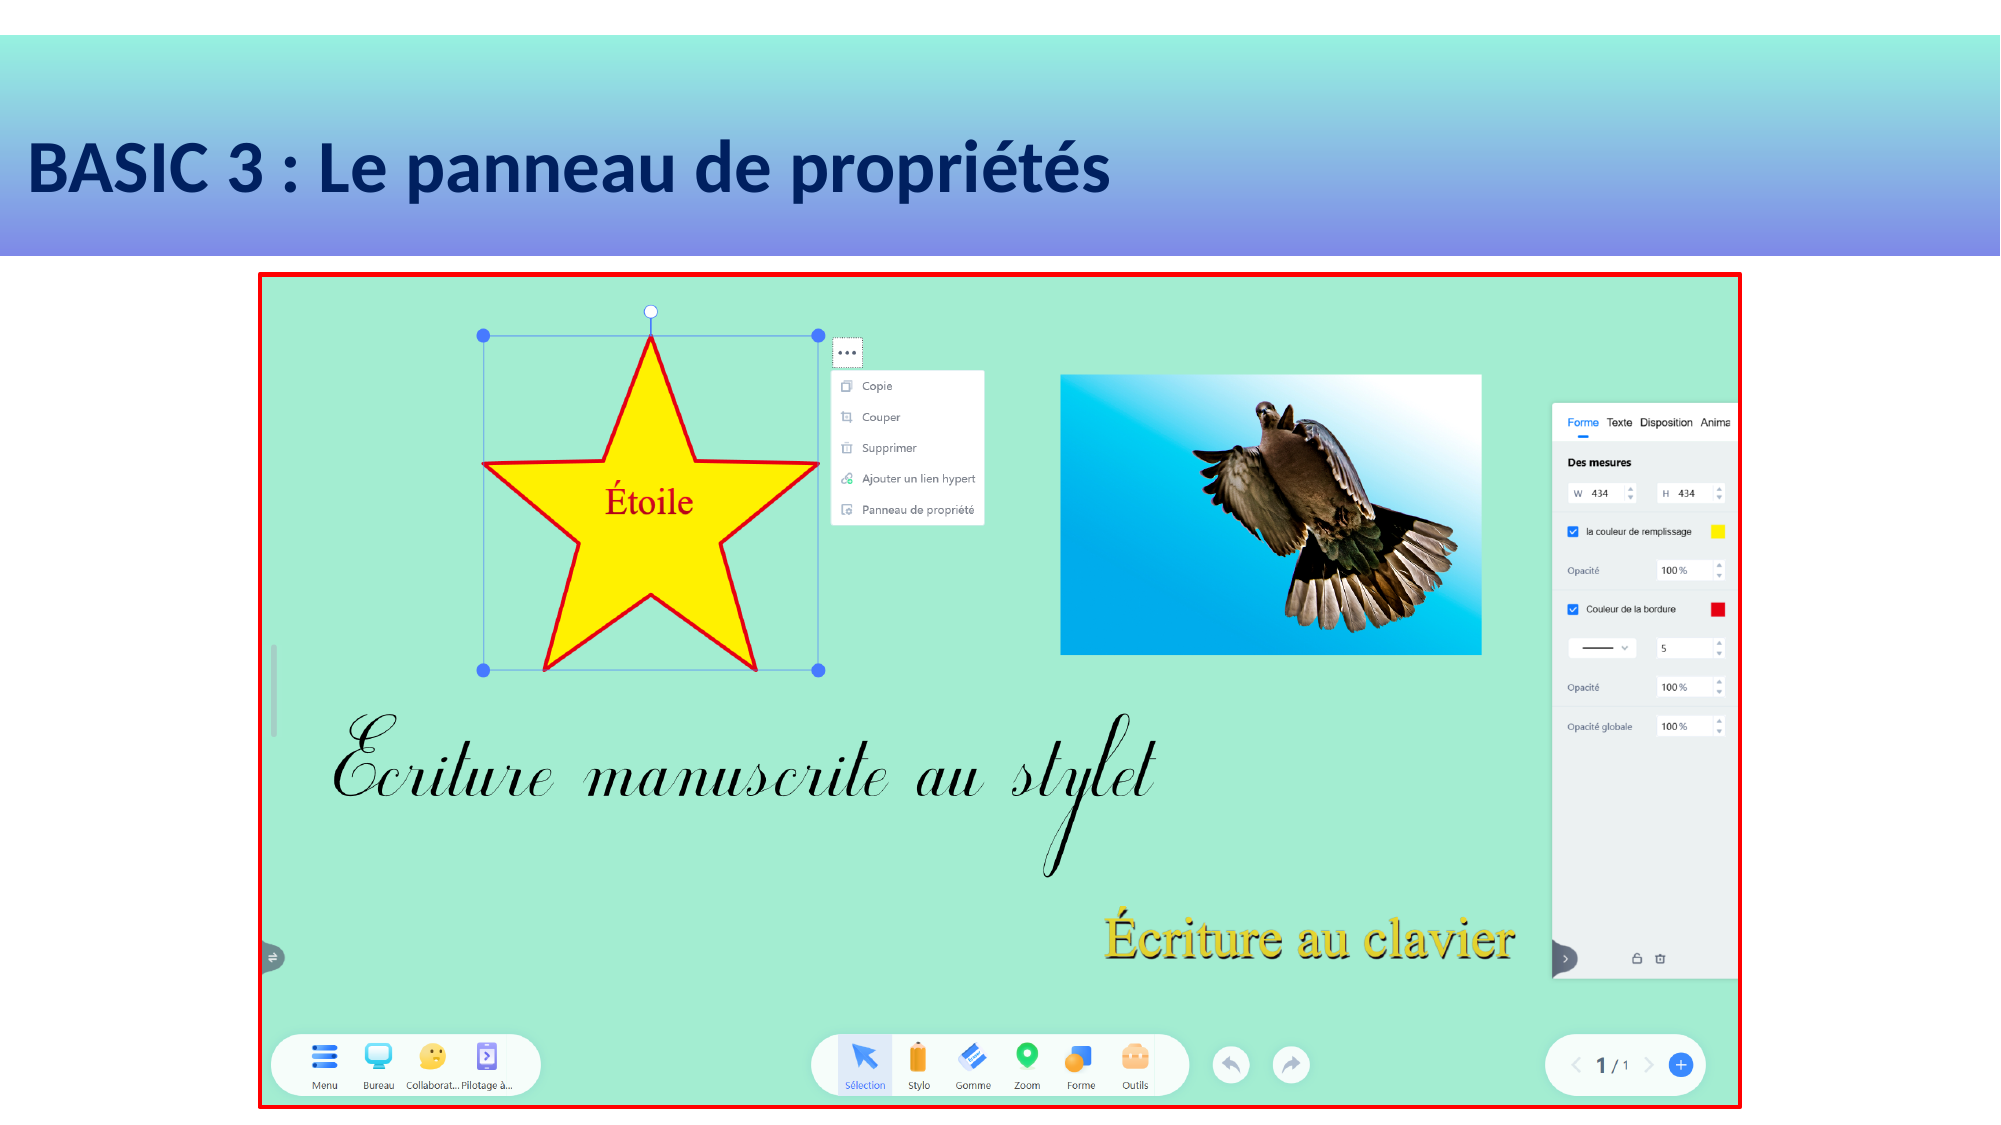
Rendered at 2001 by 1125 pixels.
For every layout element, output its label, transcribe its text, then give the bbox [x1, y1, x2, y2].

text_box [0, 35, 2000, 256]
picture [259, 274, 1741, 1108]
text_box BASIC 3 : Le panneau de propriétés [27, 107, 2000, 221]
